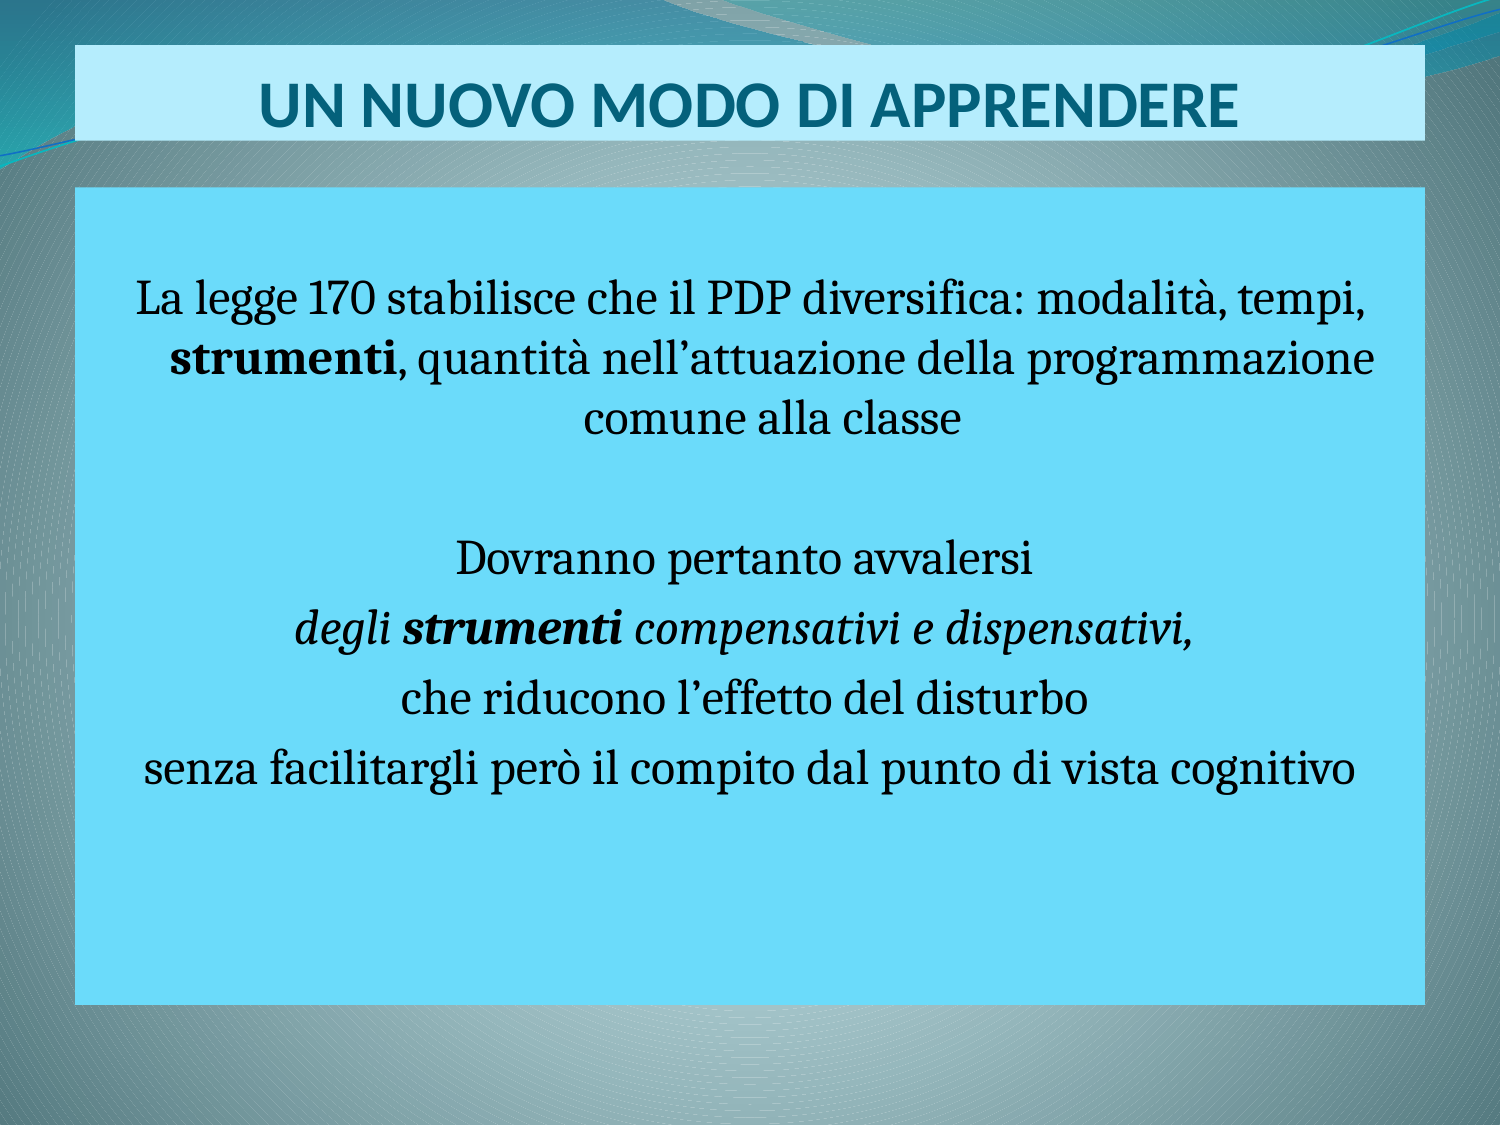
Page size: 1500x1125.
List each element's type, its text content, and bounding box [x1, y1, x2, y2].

title UN NUOVO MODO DI APPRENDERE [75, 45, 1425, 141]
list La legge 170 stabilisce che il PDP diversifica: modalità, tempi, strumenti, quantità nell’attuazione della programmazione comune alla classe Dovranno pertanto avvalersi degli strumenti compensativi e dispensativi, che riducono l’effetto del disturbo senza facilitargli però il compito dal punto di vista cognitivo [75, 187, 1425, 1005]
